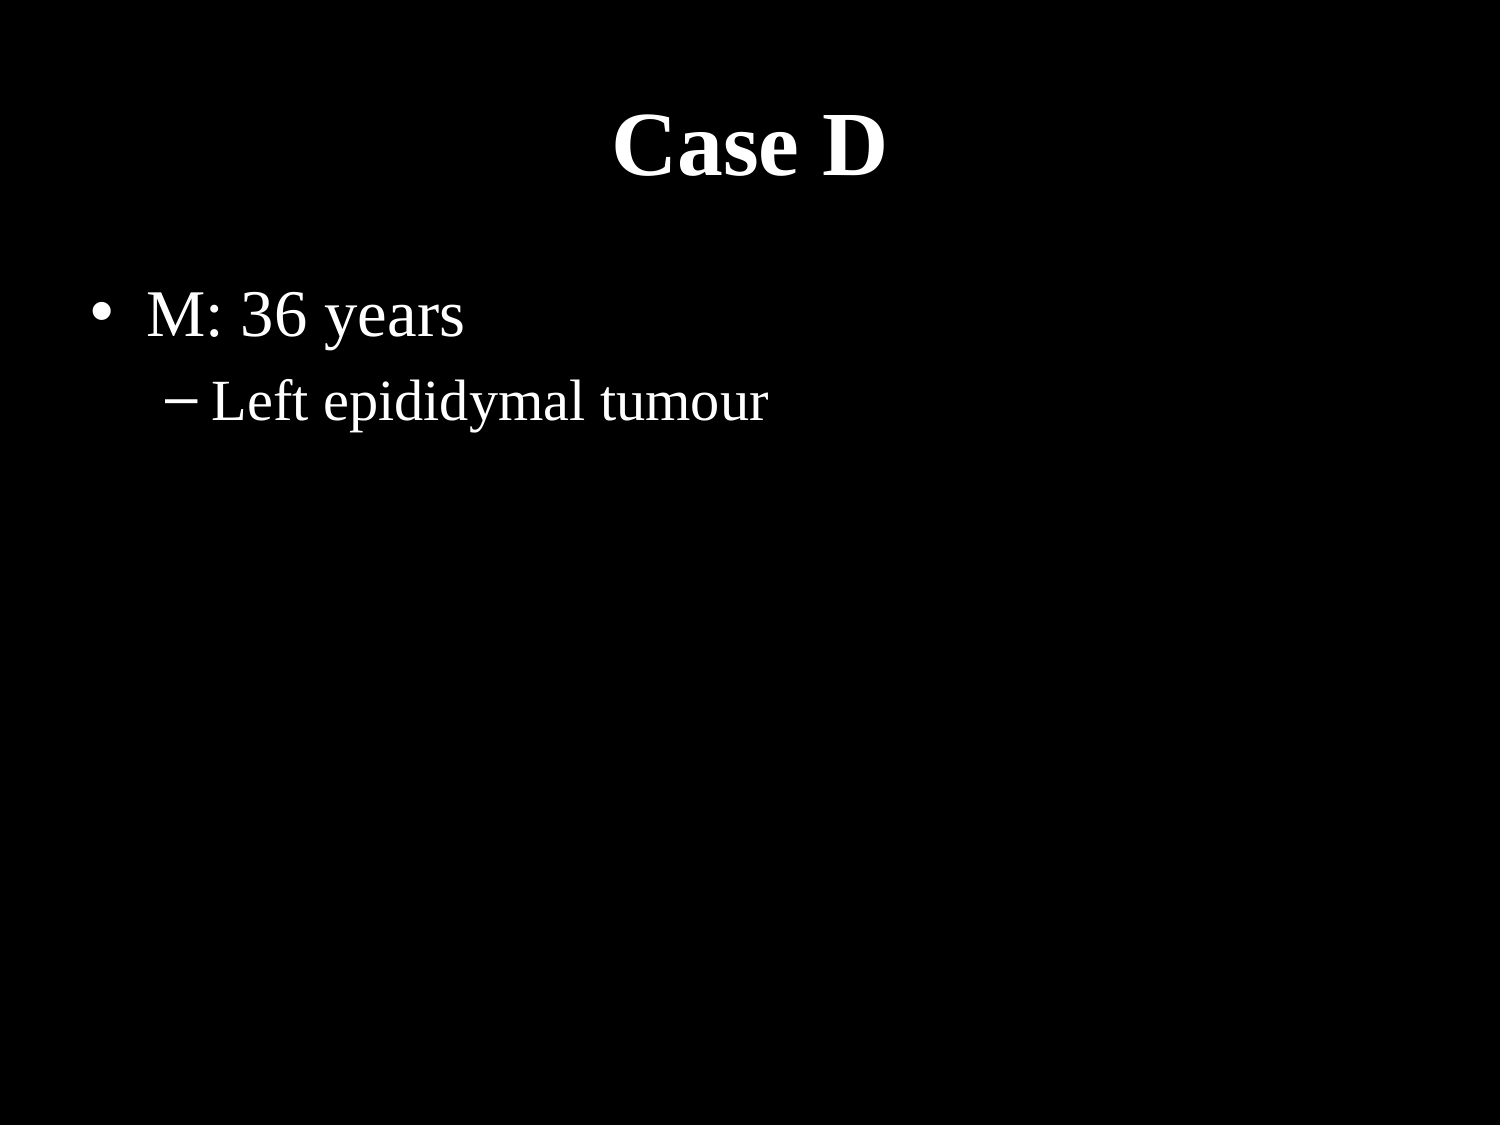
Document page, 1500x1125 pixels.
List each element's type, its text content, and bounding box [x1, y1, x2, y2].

list M: 36 years Left epididymal tumour [75, 262, 1425, 1005]
title Case D [75, 45, 1425, 233]
